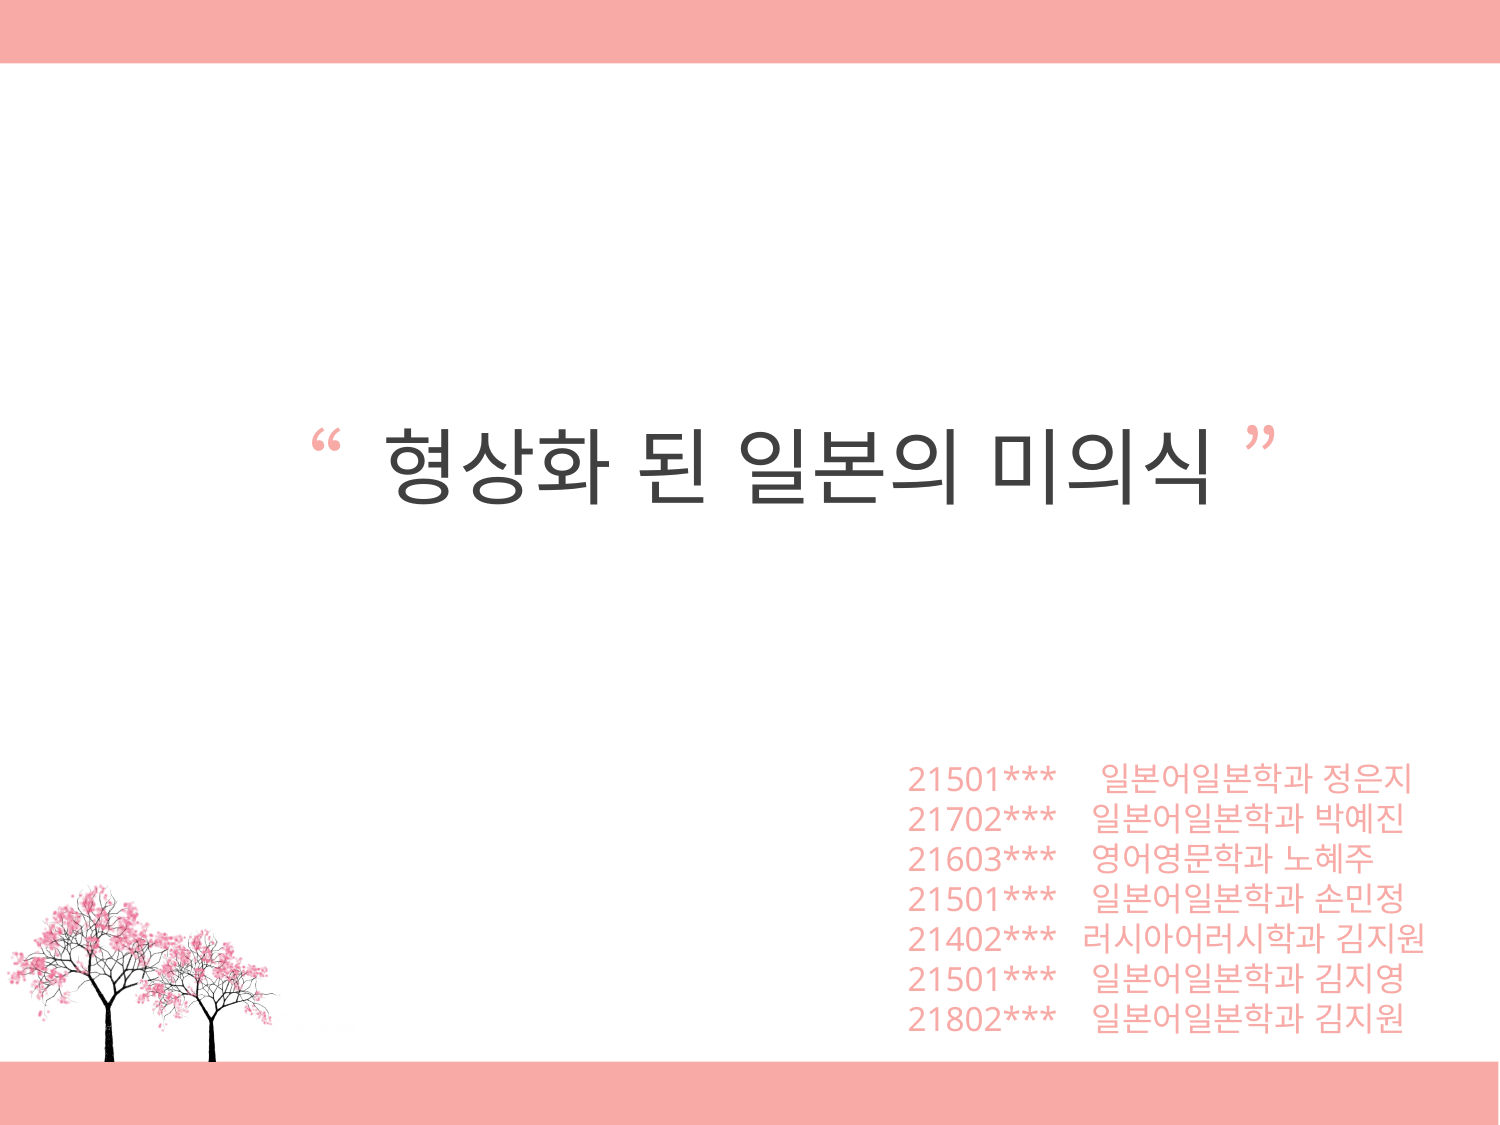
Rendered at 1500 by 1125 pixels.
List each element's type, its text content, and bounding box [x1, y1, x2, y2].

text_box [0, 0, 1500, 64]
picture [0, 846, 356, 1062]
text_box 01*** 일본어일본학과 정은지 21702*** 일본어일본학과 박예진 21603*** 영어영문학과 노혜주 21501*** 일본어일본학과 손민정 21402*** 러시아어러시학과 김지원 21501*** 일본어일본학과 김지영 21802*** 일본어일본학과 김지원 [892, 751, 1500, 1046]
text_box [0, 1060, 1499, 1125]
text_box “ 형상화 된 일본의 미의식 ” [164, 407, 1377, 523]
